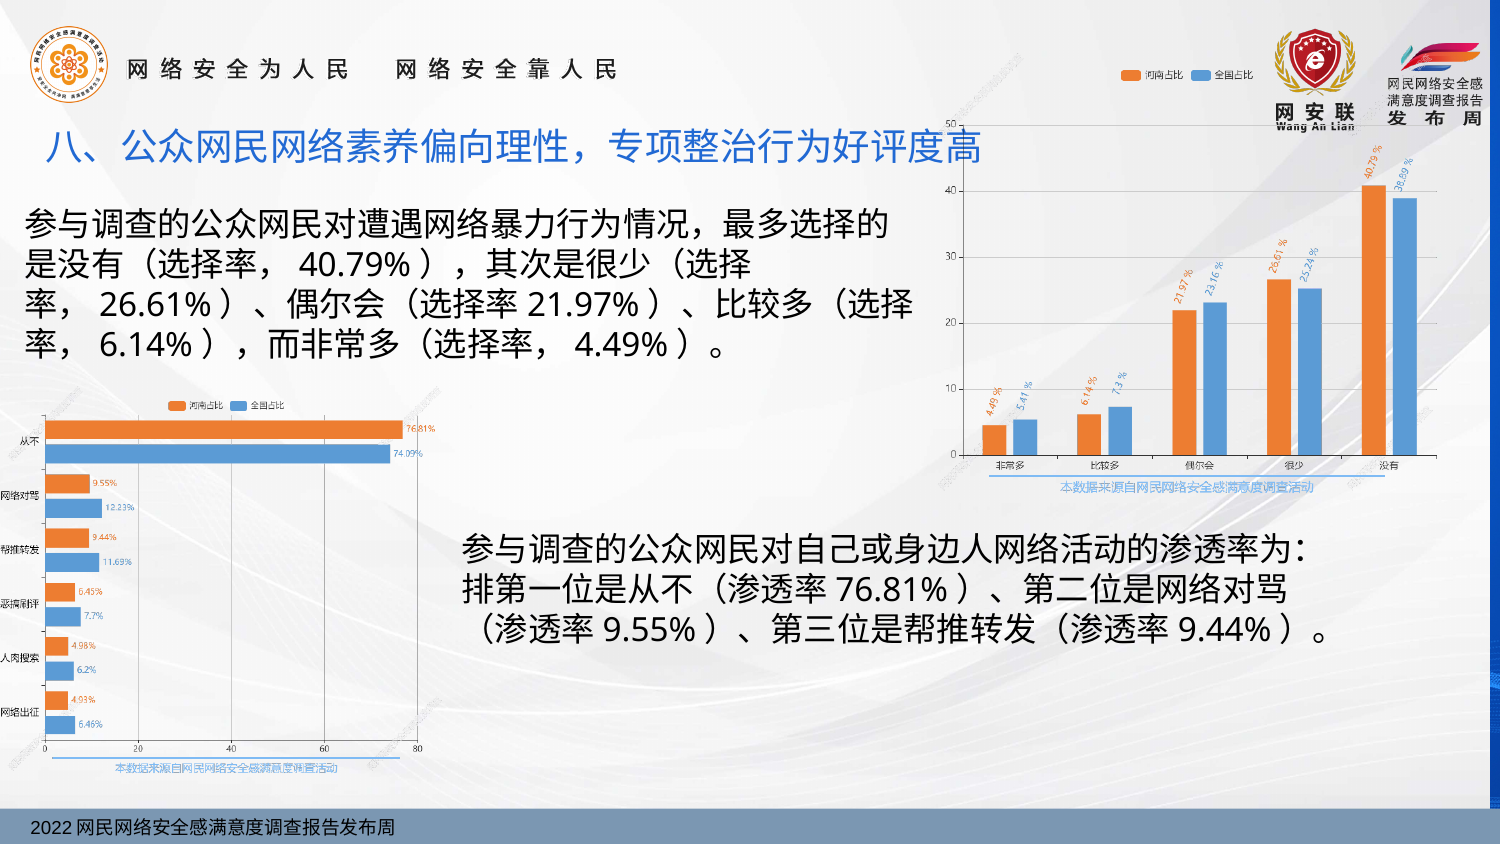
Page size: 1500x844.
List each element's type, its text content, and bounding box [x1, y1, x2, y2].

text_box 2022网民网络安全感满意度调查报告发布周 [0, 808, 1500, 844]
picture [0, 0, 1500, 841]
